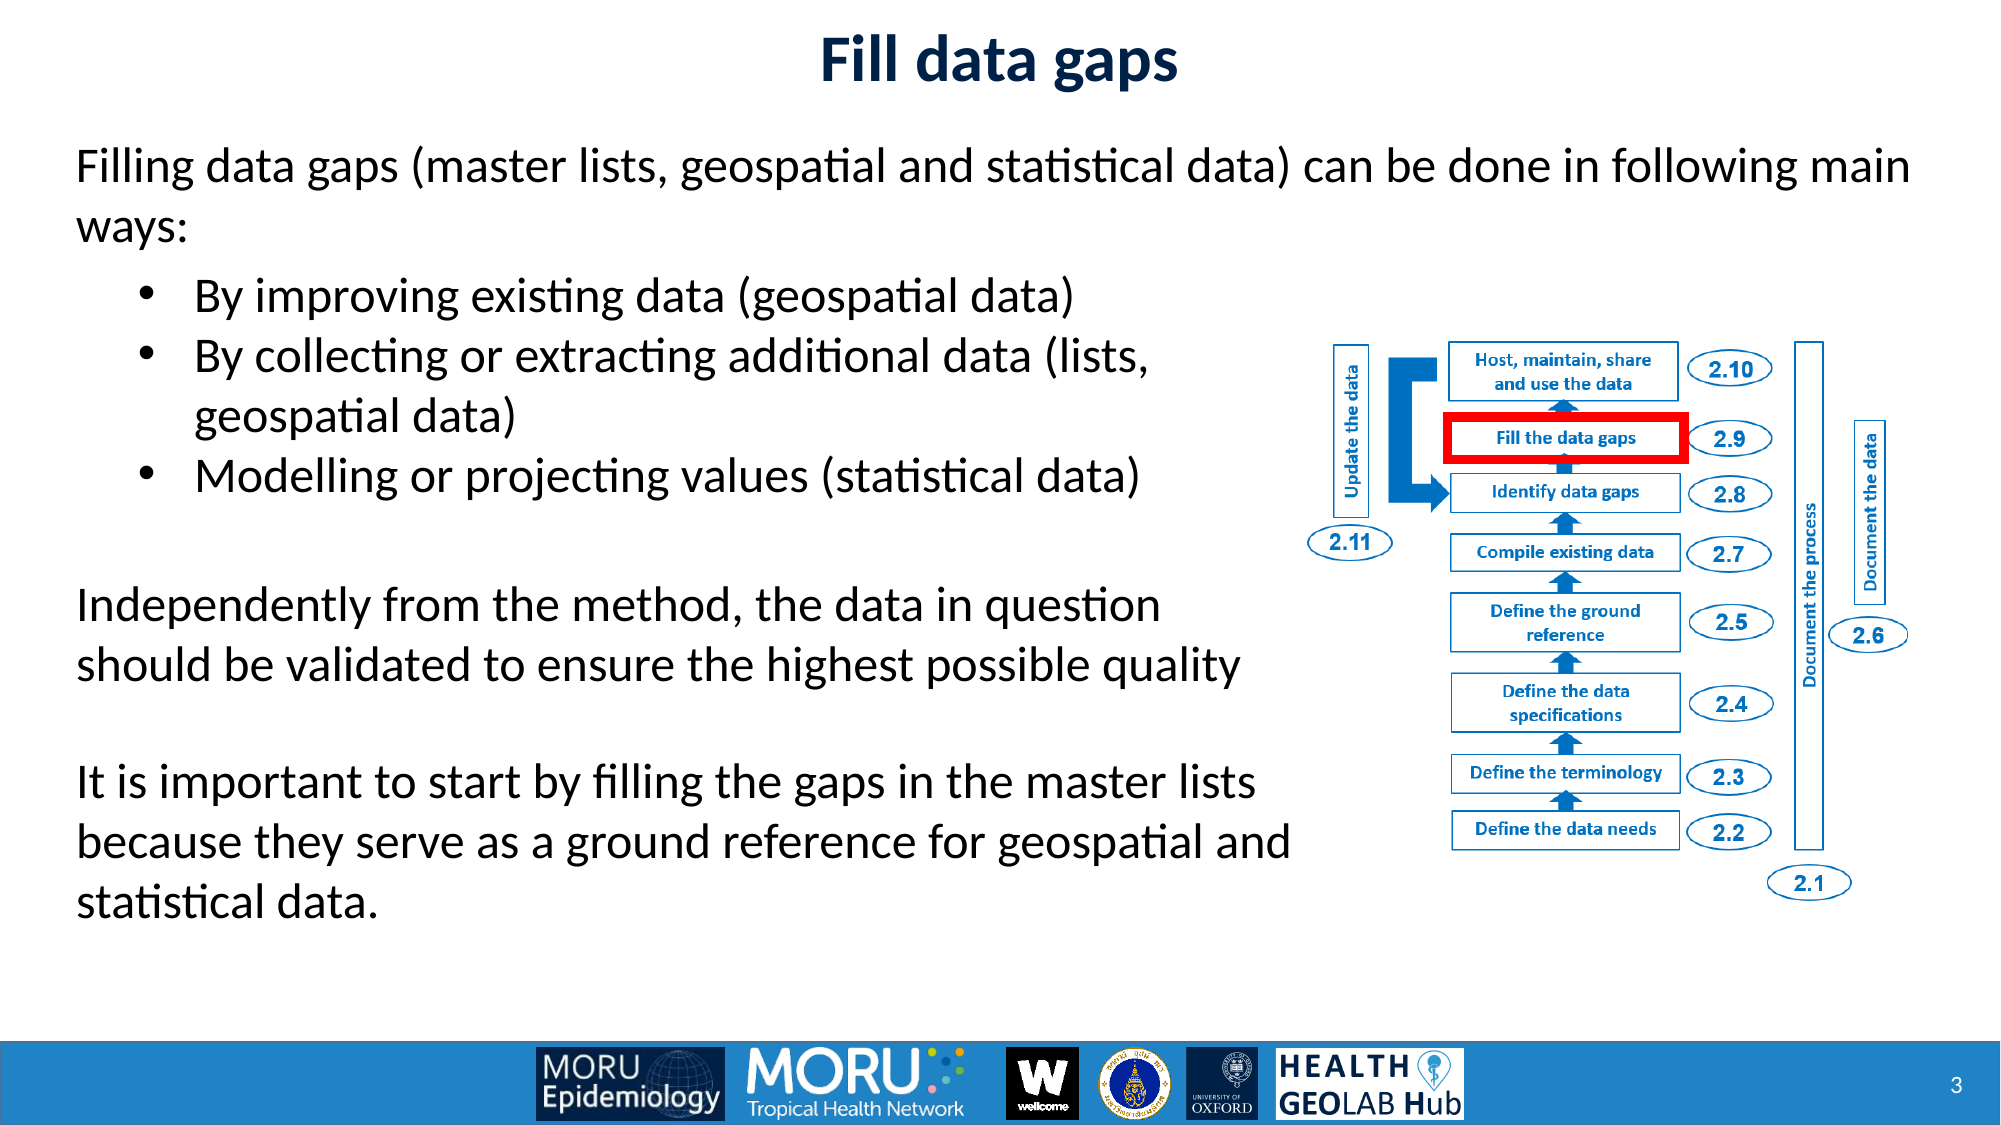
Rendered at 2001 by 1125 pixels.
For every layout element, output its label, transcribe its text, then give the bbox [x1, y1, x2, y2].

text_box Fill data gaps [0, 3, 2000, 118]
text_box Filling data gaps (master lists, geospatial and statistical data) can be done in following main ways: [61, 124, 1945, 260]
picture [747, 1047, 964, 1120]
text_box It is important to start by filling the gaps in the master lists because they serve as a ground reference for geospatial and statistical data. [61, 740, 1333, 936]
picture [1186, 1047, 1258, 1120]
text_box By improving existing data (geospatial data) By collecting or extracting additional data (lists, geospatial data) Modelling or projecting values (statistical data) [123, 260, 1188, 510]
picture [536, 1047, 725, 1121]
picture [1006, 1047, 1079, 1120]
picture [1275, 1048, 1464, 1120]
picture [1301, 319, 1908, 909]
picture [1098, 1047, 1171, 1120]
text_box Independently from the method, the data in question should be validated to ensure the highest possible quality [61, 564, 1277, 699]
